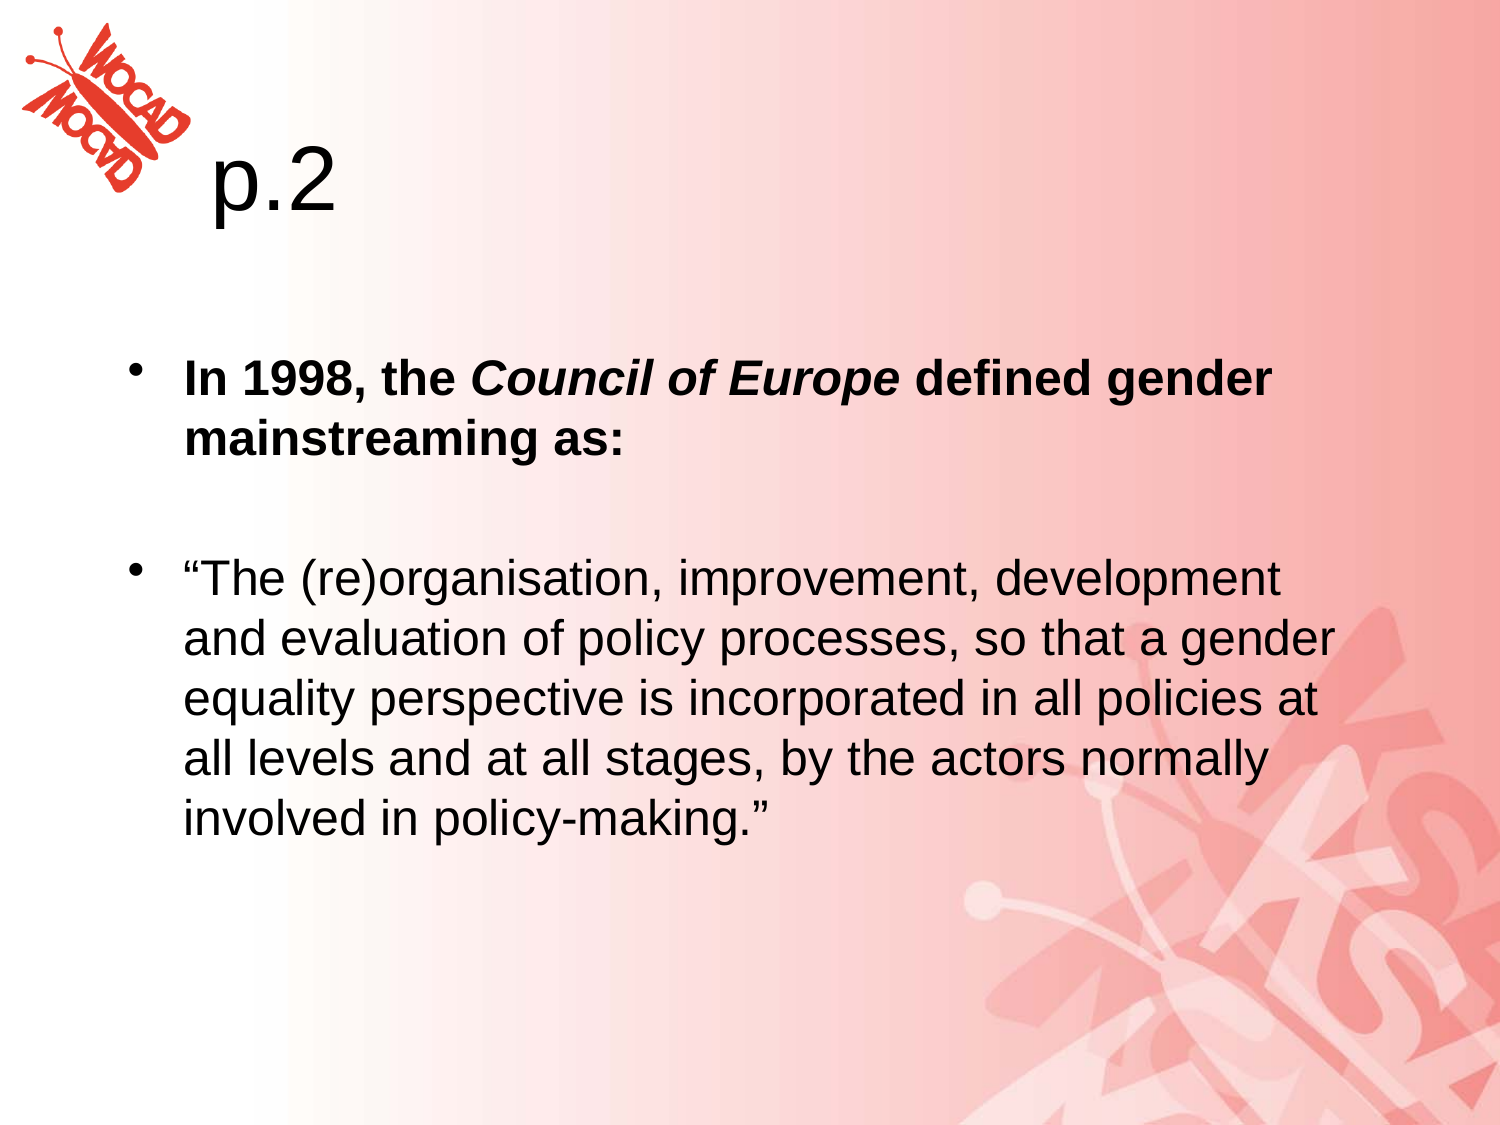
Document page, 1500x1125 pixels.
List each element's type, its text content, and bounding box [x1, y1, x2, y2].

title p.2 [195, 79, 1471, 268]
list In 1998, the Council of Europe defined gender mainstreaming as: “The (re)organisation, improvement, development and evaluation of policy processes, so that a gender equality perspective is incorporated in all policies at all levels and at all stages, by the actors normally involved in policy-making.” [112, 337, 1388, 943]
picture [0, 0, 1500, 1125]
